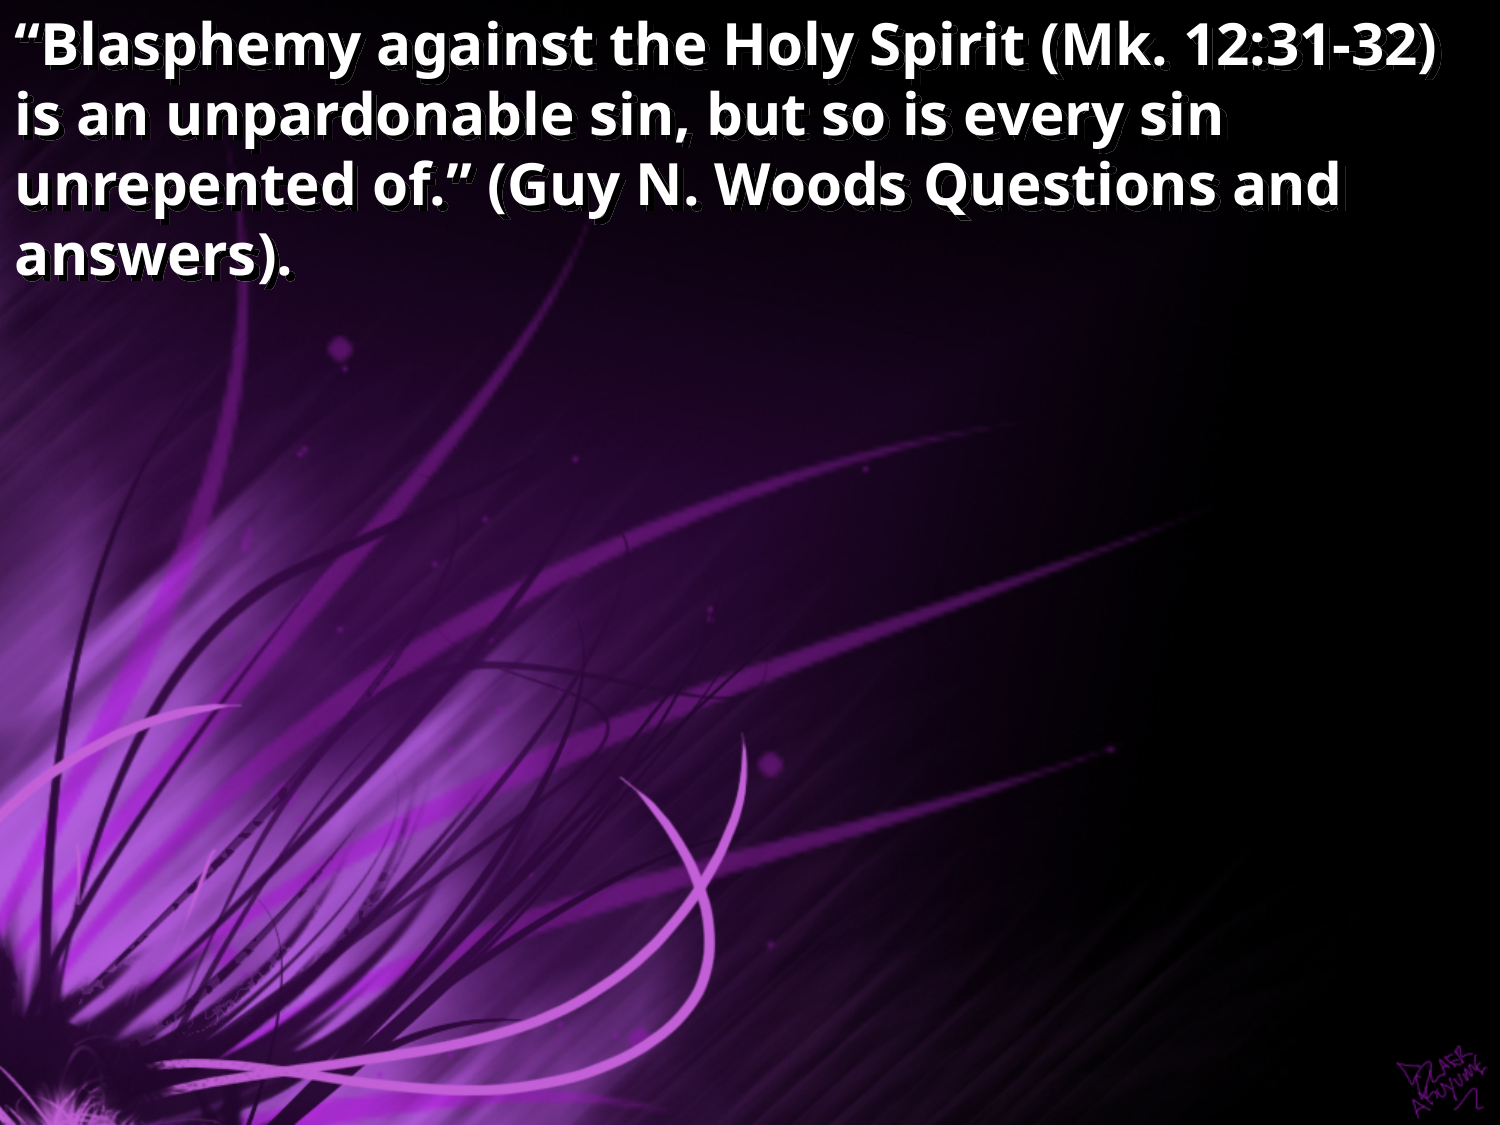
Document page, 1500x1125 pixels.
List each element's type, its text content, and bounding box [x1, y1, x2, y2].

text_box “Blasphemy against the Holy Spirit (Mk. 12:31-32) is an unpardonable sin, but so is every sin unrepented of.” (Guy N. Woods Questions and answers). [0, 0, 1500, 295]
picture [0, 295, 1500, 1125]
